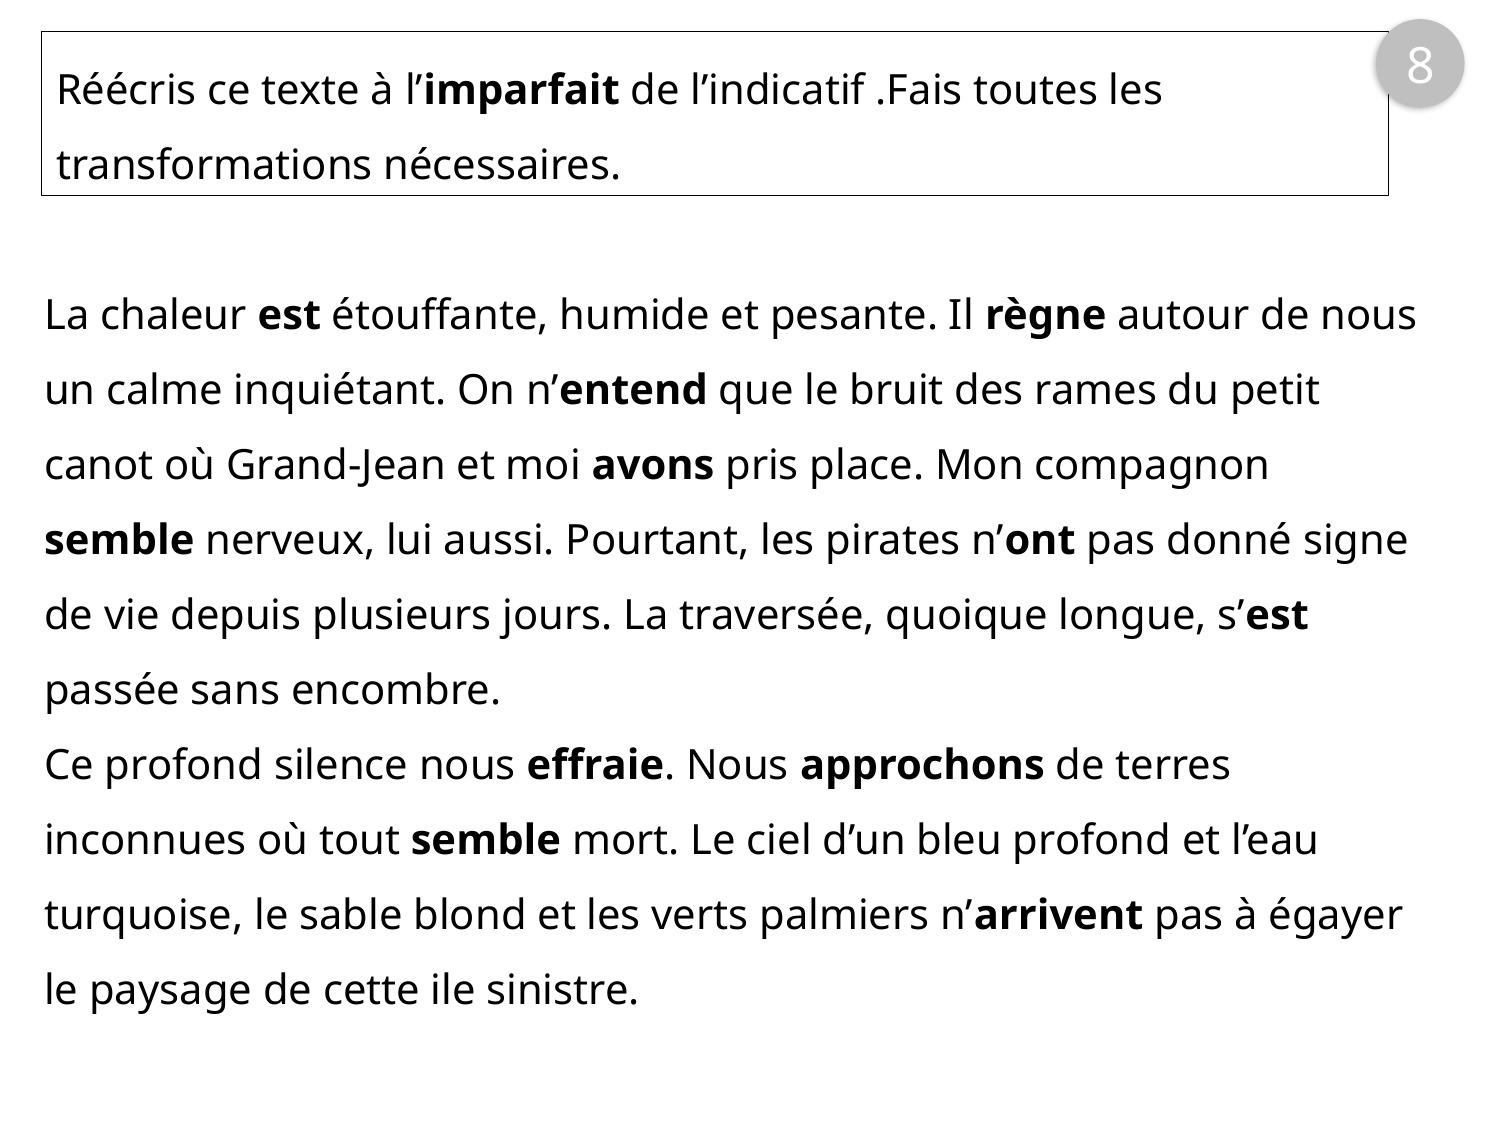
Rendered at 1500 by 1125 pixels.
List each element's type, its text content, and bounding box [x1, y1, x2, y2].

text_box Réécris ce texte à l’imparfait de l’indicatif .Fais toutes les transformations nécessaires. [41, 30, 1388, 196]
text_box La chaleur est étouffante, humide et pesante. Il règne autour de nous un calme inquiétant. On n’entend que le bruit des rames du petit canot où Grand-Jean et moi avons pris place. Mon compagnon semble nerveux, lui aussi. Pourtant, les pirates n’ont pas donné signe de vie depuis plusieurs jours. La traversée, quoique longue, s’est passée sans encombre. Ce profond silence nous effraie. Nous approchons de terres inconnues où tout semble mort. Le ciel d’un bleu profond et l’eau turquoise, le sable blond et les verts palmiers n’arrivent pas à égayer le paysage de cette ile sinistre. [29, 255, 1442, 1021]
text_box 8 [1375, 19, 1465, 108]
